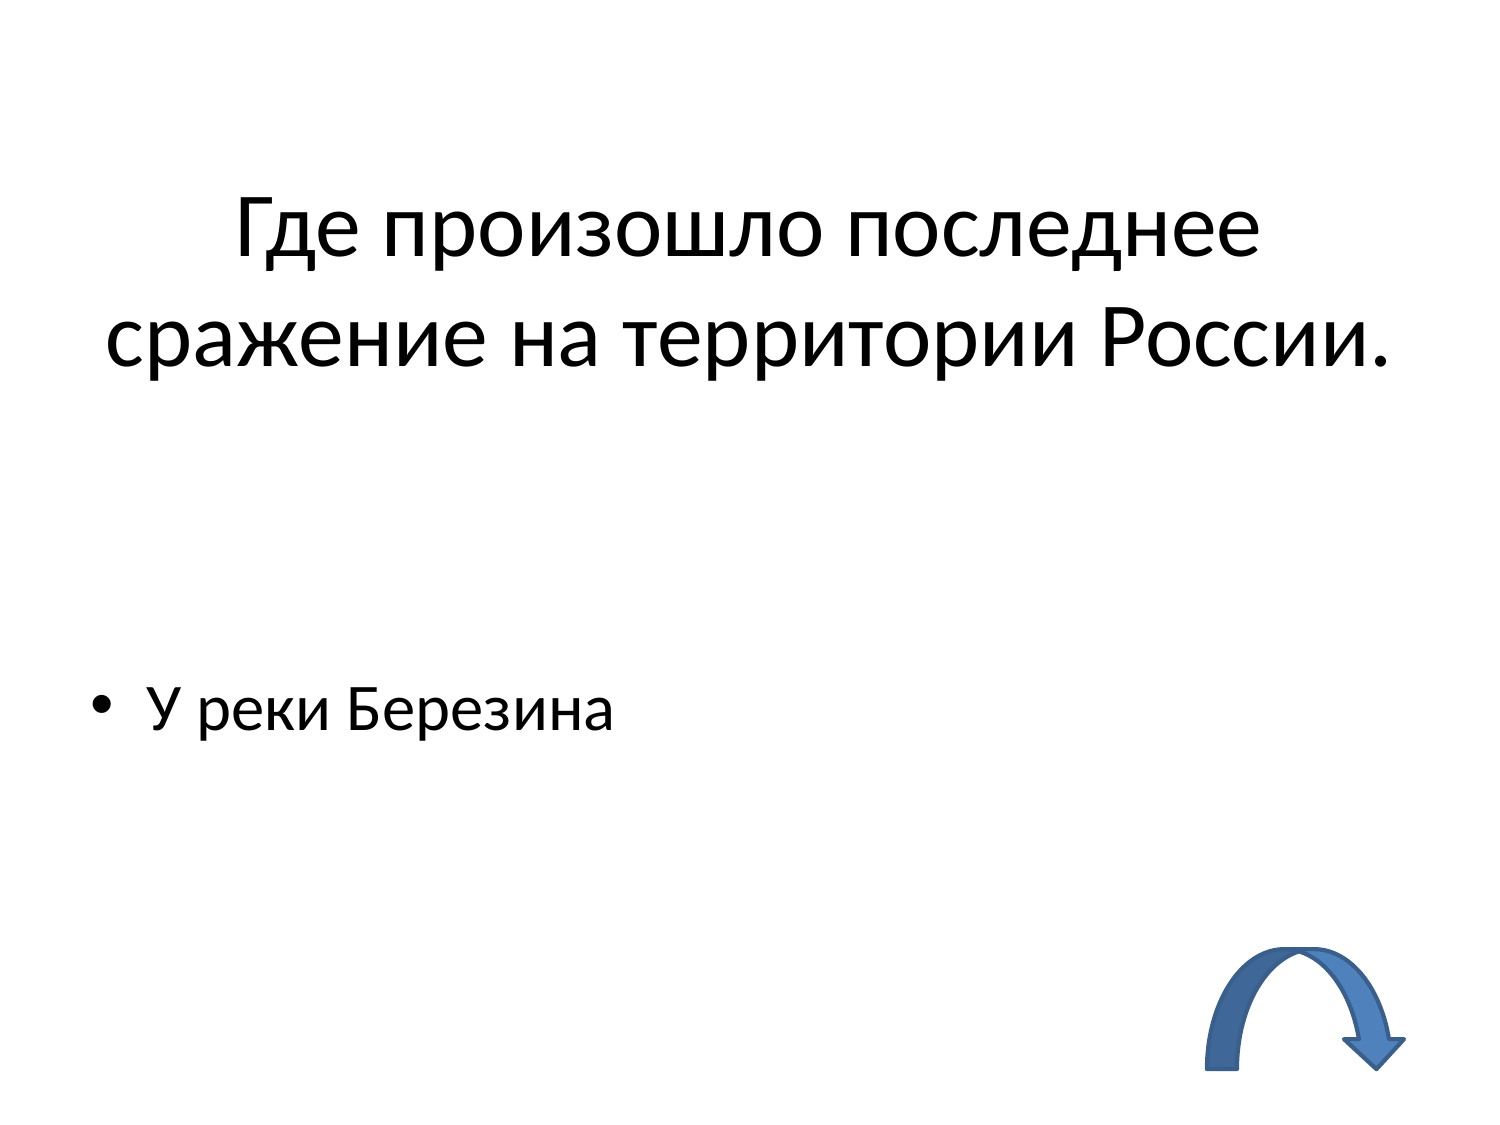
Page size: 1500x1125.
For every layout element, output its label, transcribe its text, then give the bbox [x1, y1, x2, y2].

title Где произошло последнее сражение на территории России. [75, 45, 1425, 504]
list У реки Березина [75, 656, 1425, 1005]
text_box [1204, 947, 1406, 1072]
